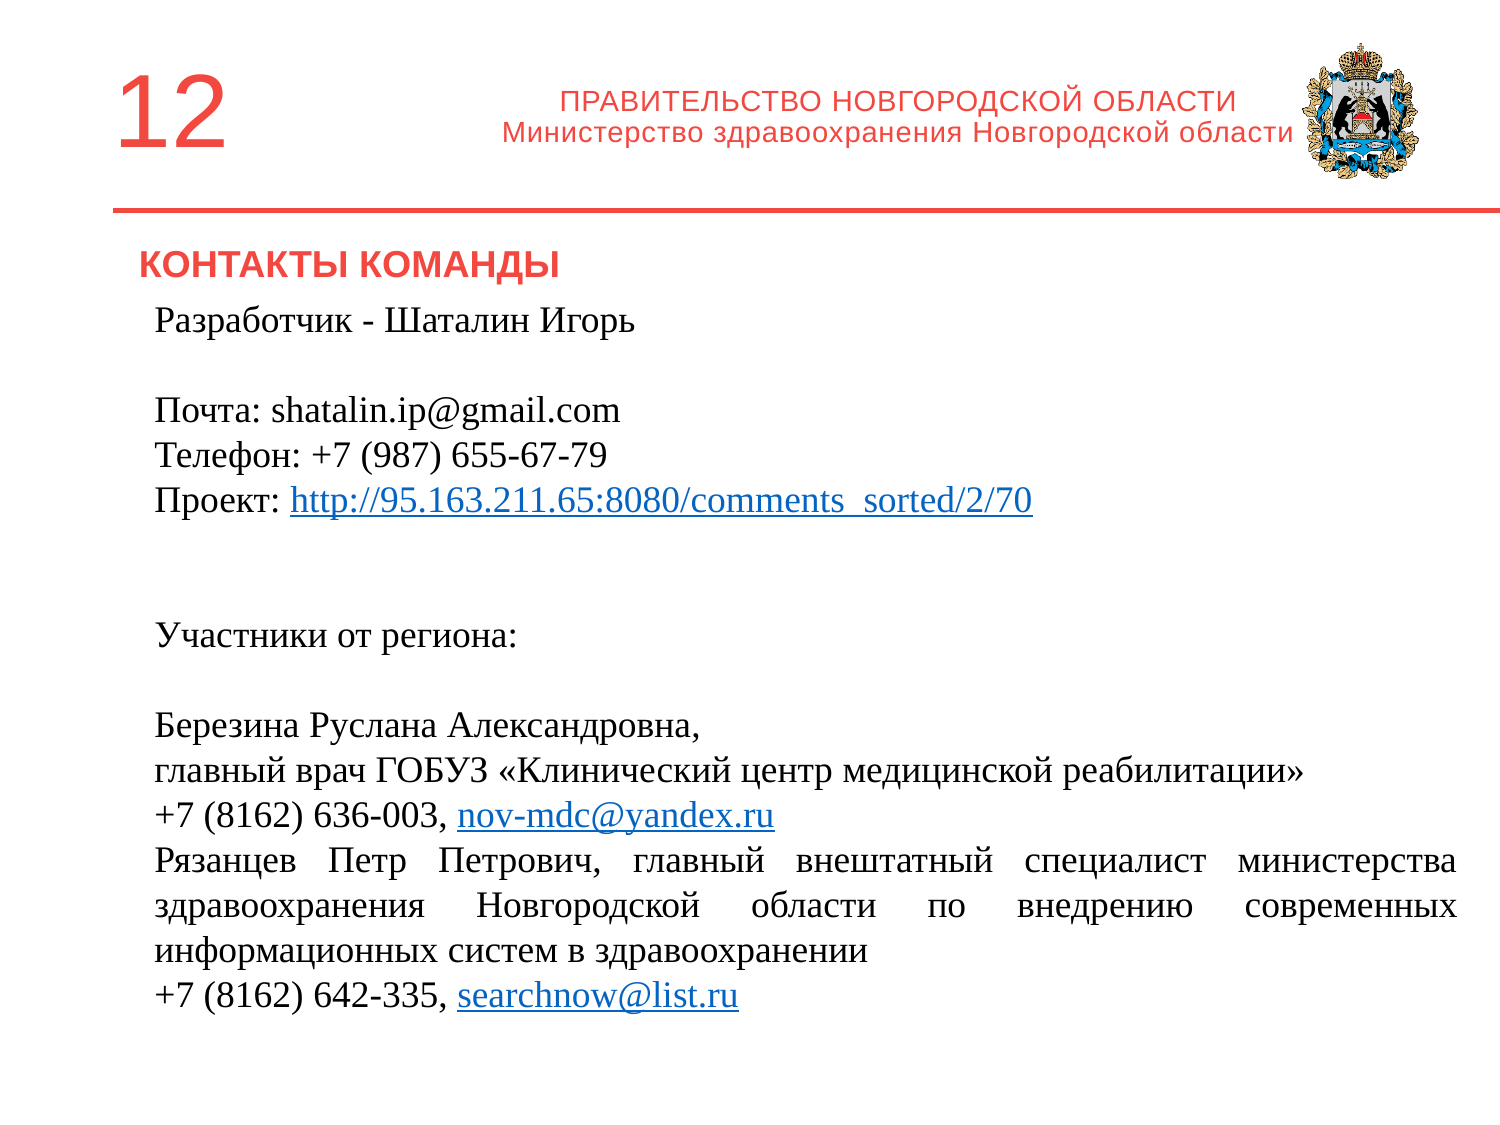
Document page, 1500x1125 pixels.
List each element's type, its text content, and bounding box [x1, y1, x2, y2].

text_box КОНТАКТЫ КОМАНДЫ [123, 222, 1361, 308]
text_box 12 [98, 36, 312, 177]
picture [1302, 43, 1419, 179]
text_box ПРАВИТЕЛЬСТВО НОВГОРОДСКОЙ ОБЛАСТИ Министерство здравоохранения Новгородской области [465, 78, 1302, 123]
text_box Разработчик - Шаталин Игорь Почта: shatalin.ip@gmail.com Телефон: +7 (987) 655-67-79 Проект: http://95.163.211.65:8080/comments_sorted/2/70 Участники от региона: Березина Руслана Александровна, главный врач ГОБУЗ «Клинический центр медицинской реабилитации» +7 (8162) 636-003, nov-mdc@yandex.ru Рязанцев Петр Петрович, главный внештатный специалист министерства здравоохранения Новгородской области по внедрению современных информационных систем в здравоохранении +7 (8162) 642-335, searchnow@list.ru [139, 287, 1474, 1097]
